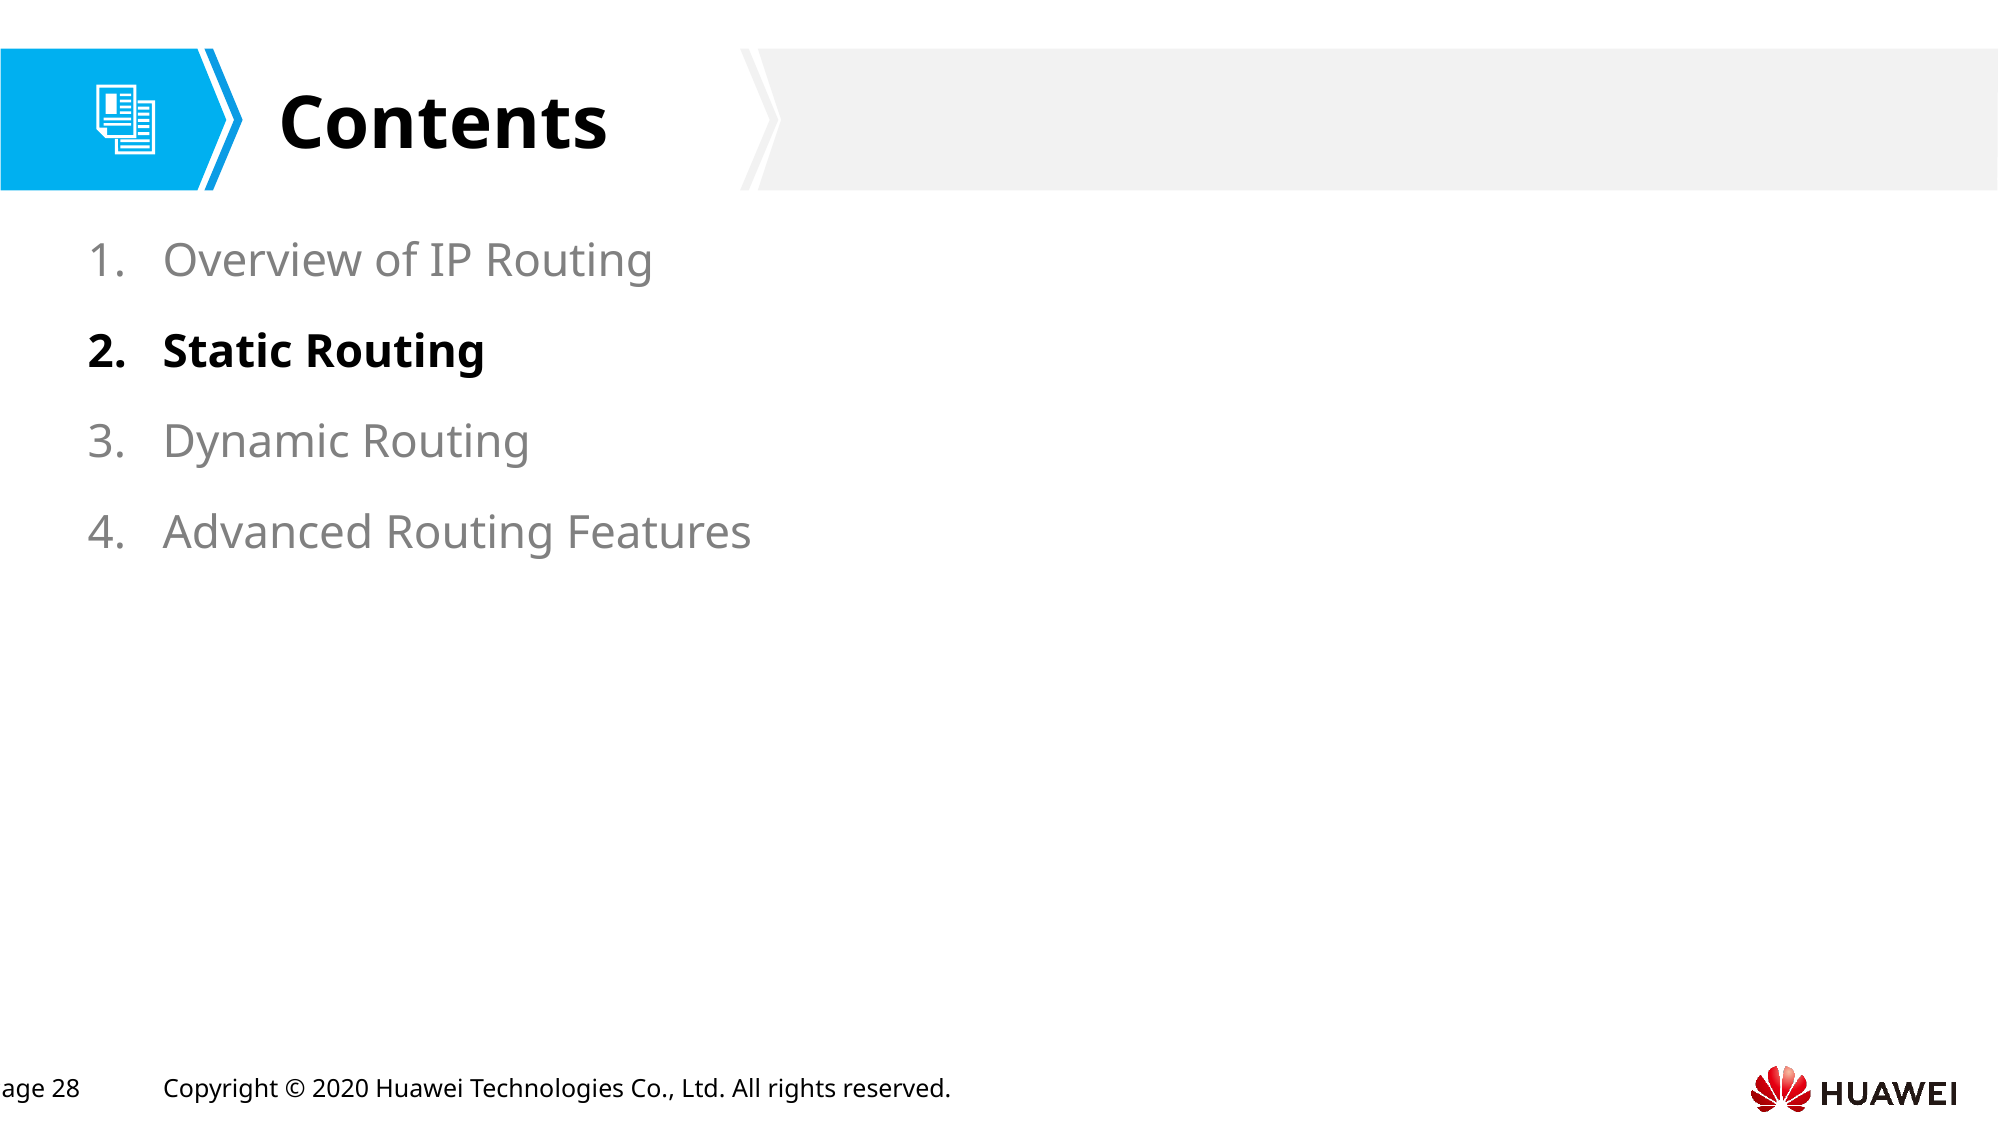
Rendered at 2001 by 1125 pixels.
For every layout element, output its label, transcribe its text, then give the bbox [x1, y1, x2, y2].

picture [1751, 1066, 1956, 1112]
list Overview of IP Routing Static Routing Dynamic Routing Advanced Routing Features [74, 202, 1930, 971]
